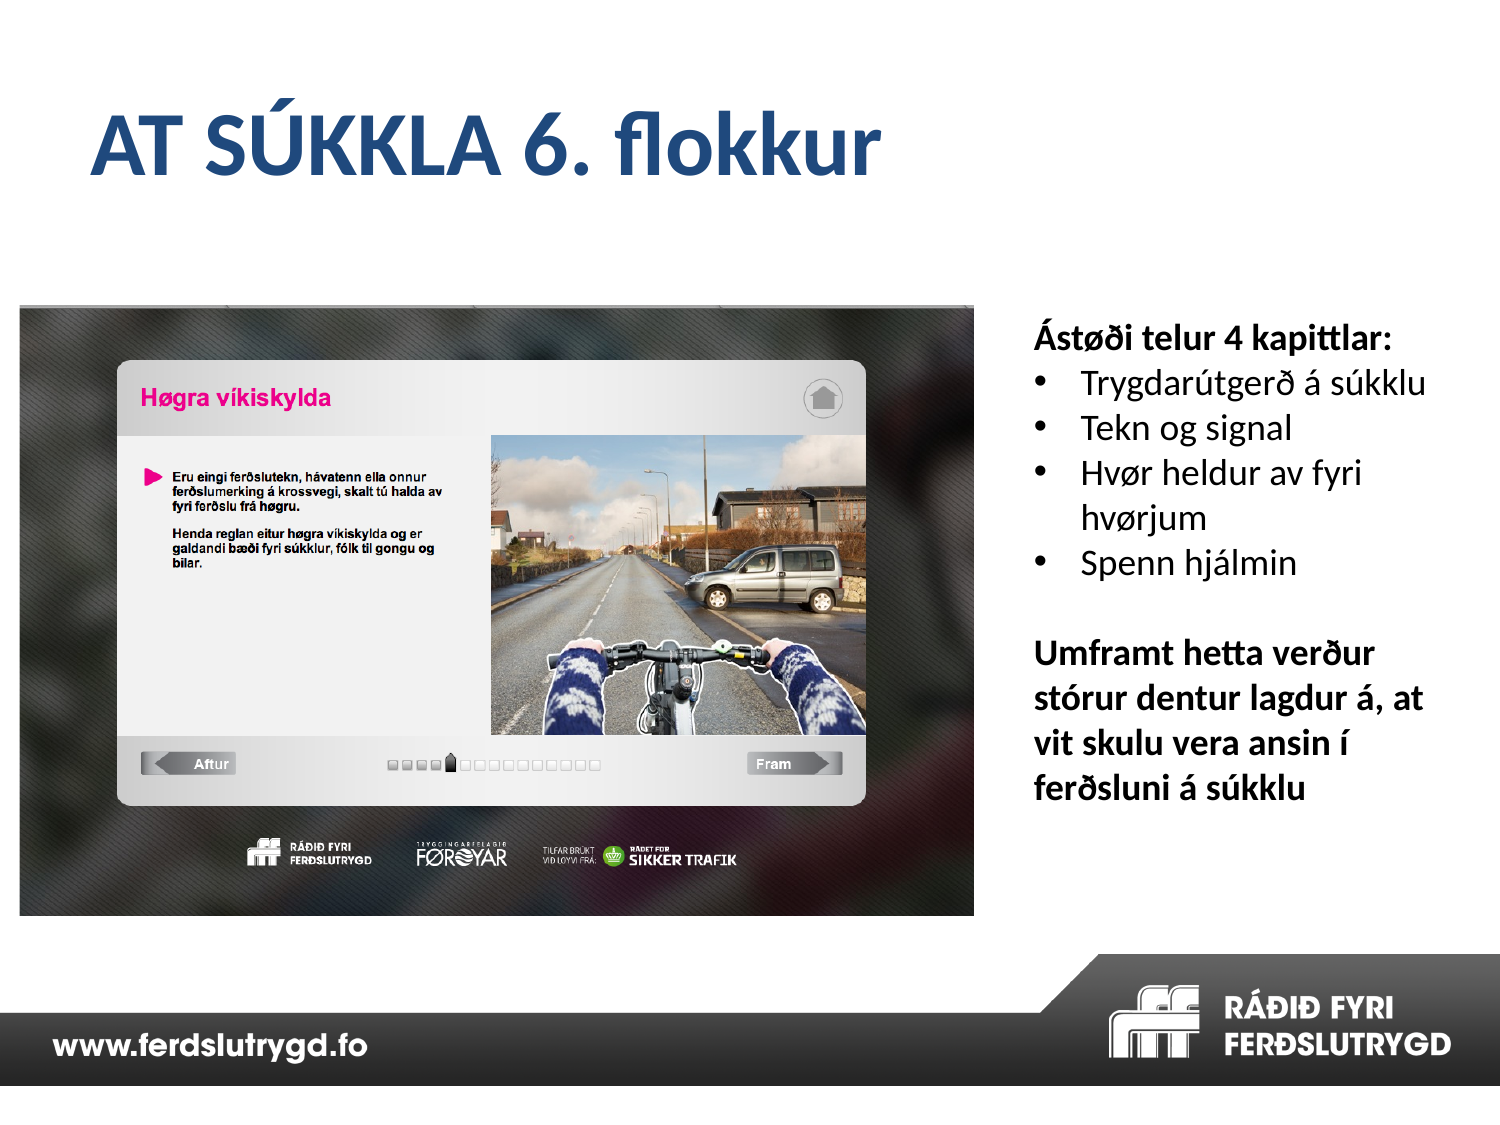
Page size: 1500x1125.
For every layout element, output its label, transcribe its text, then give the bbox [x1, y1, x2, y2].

picture [0, 953, 1500, 1087]
picture [19, 305, 975, 916]
text_box Ástøði telur 4 kapittlar: Trygdarútgerð á súkklu Tekn og signal Hvør heldur av fyri hvørjum Spenn hjálmin Umframt hetta verður stórur dentur lagdur á, at vit skulu vera ansin í ferðsluni á súkklu [1018, 305, 1478, 816]
title AT SÚKKLA 6. flokkur [75, 45, 1425, 233]
